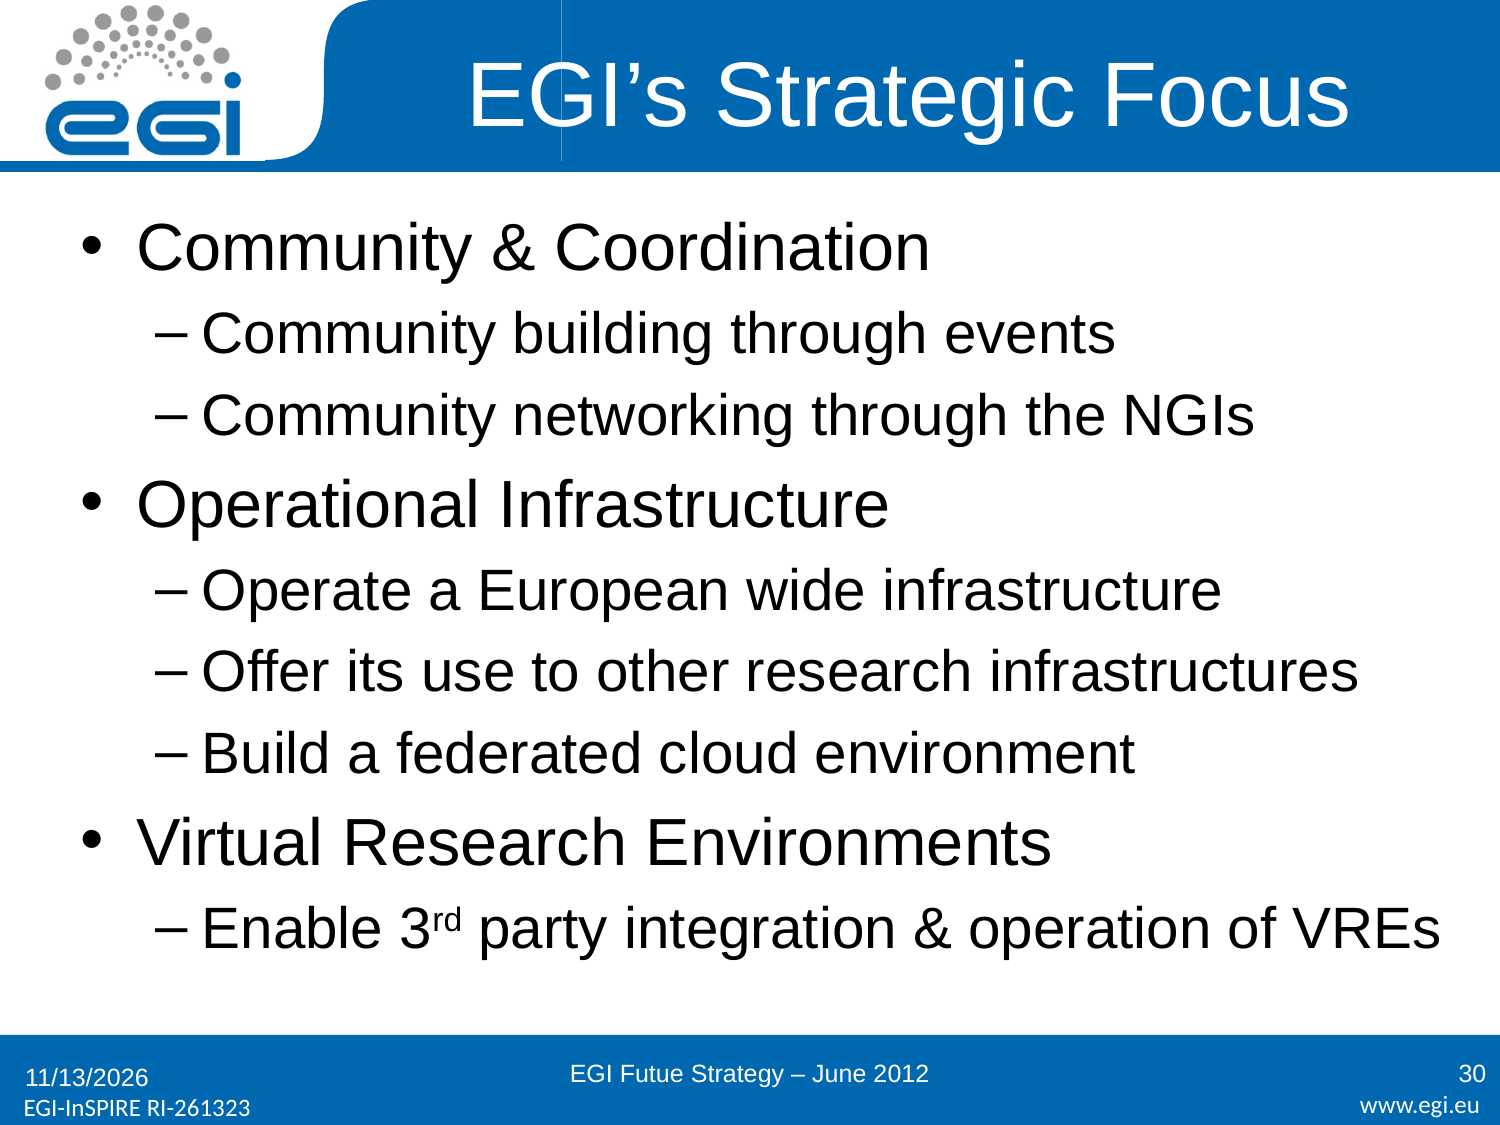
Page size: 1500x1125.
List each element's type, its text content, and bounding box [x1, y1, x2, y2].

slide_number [10, 1046, 361, 1106]
footer EGI Futue Strategy – June 2012 [512, 1042, 988, 1103]
slide_number 30 [1151, 1042, 1500, 1103]
title EGI’s Strategic Focus [348, 19, 1471, 161]
list Community & Coordination Community building through events Community networking through the NGIs Operational Infrastructure Operate a European wide infrastructure Offer its use to other research infrastructures Build a federated cloud environment Virtual Research Environments Enable 3rd party integration & operation of VREs [64, 196, 1465, 1090]
picture [0, 0, 265, 161]
